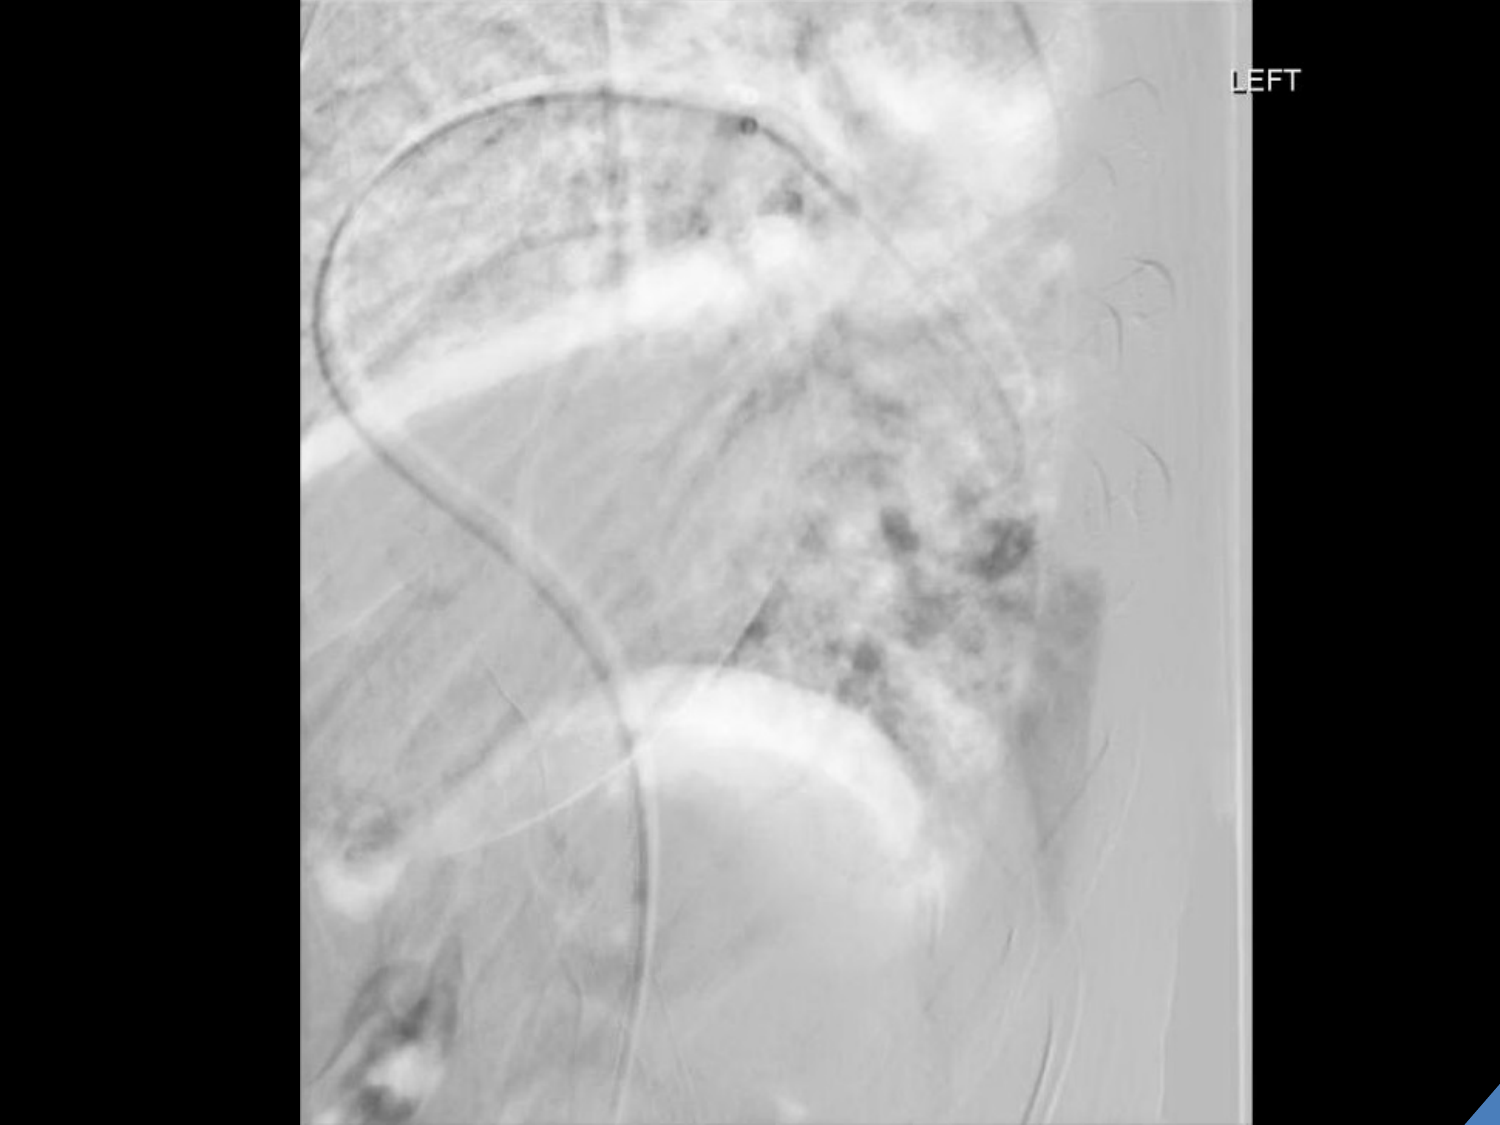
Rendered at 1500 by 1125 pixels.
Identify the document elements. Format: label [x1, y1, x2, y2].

text_box [1459, 1049, 1500, 1125]
list [299, 0, 1304, 1125]
